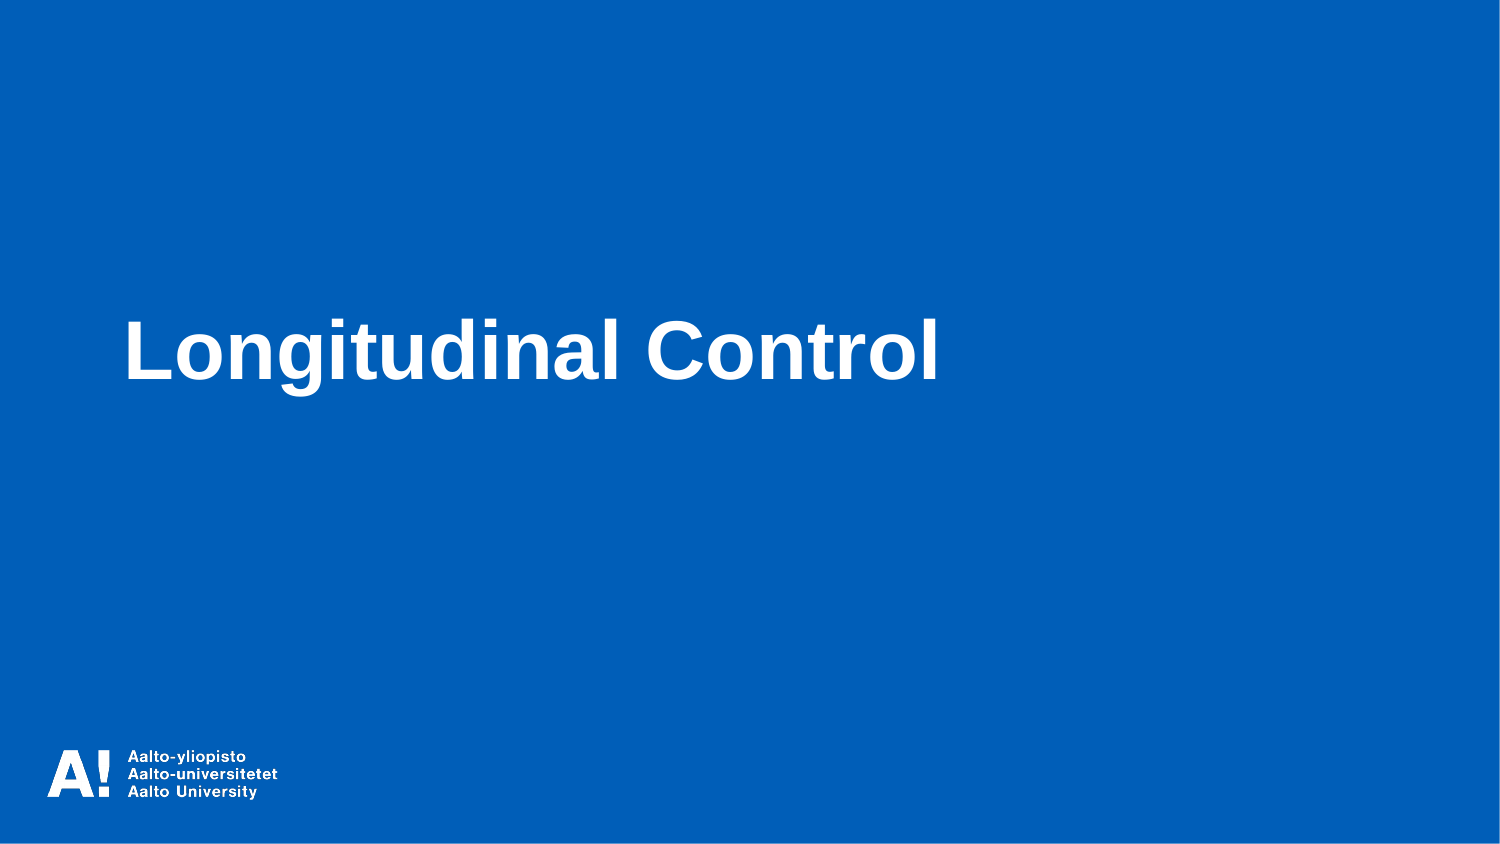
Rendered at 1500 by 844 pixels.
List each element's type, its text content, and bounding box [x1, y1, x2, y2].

list Longitudinal Control [123, 288, 1382, 511]
picture [0, 703, 324, 844]
